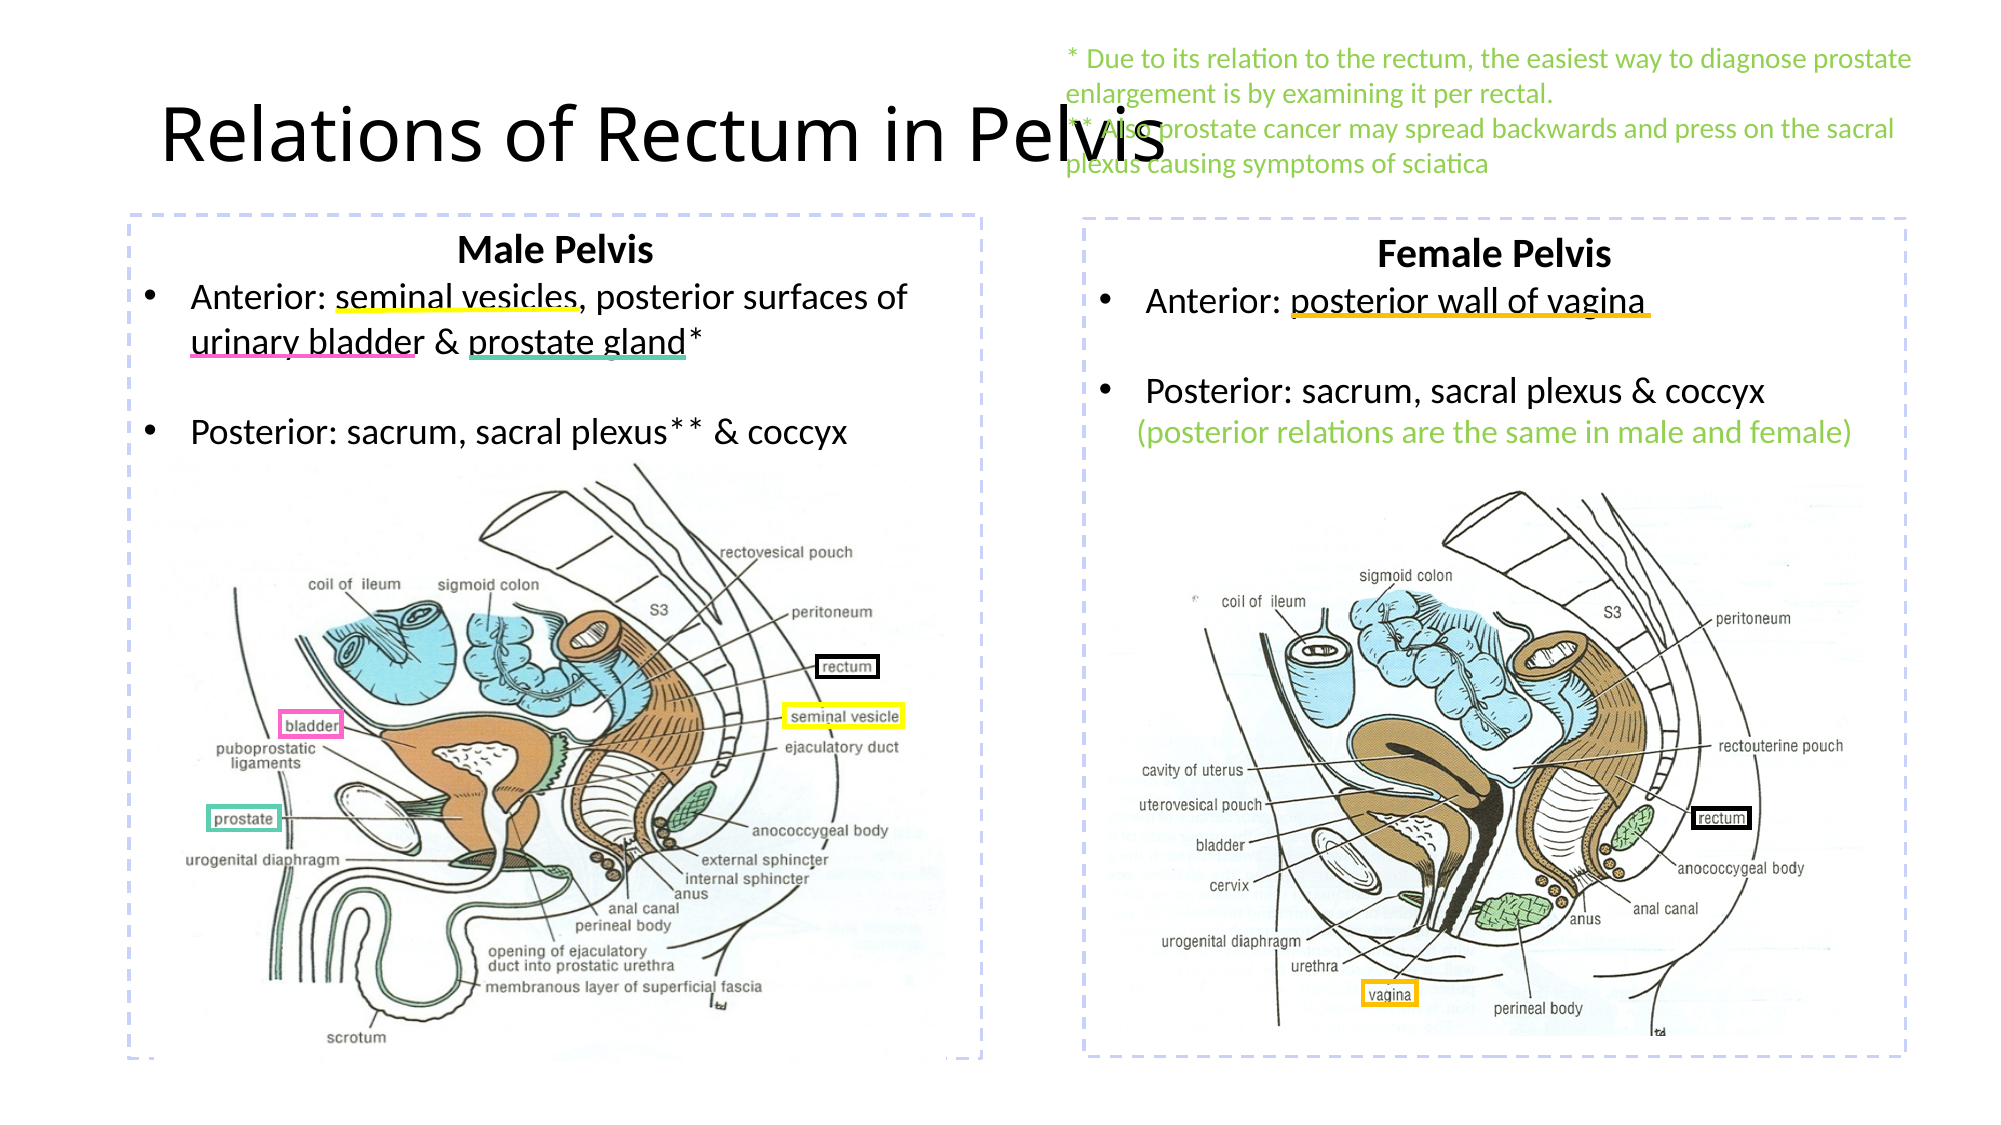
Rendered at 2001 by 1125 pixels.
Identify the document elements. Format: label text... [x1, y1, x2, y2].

text_box Female Pelvis Anterior: posterior wall of vagina Posterior: sacrum, sacral plexus & coccyx (posterior relations are the same in male and female) [1083, 218, 1906, 1057]
picture [153, 455, 946, 1062]
text_box * Due to its relation to the rectum, the easiest way to diagnose prostate enlargement is by examining it per rectal. ** Also prostate cancer may spread backwards and press on the sacral plexus causing symptoms of sciatica [1050, 32, 1939, 187]
text_box Male Pelvis Anterior: seminal vesicles, posterior surfaces of urinary bladder & prostate gland* Posterior: sacrum, sacral plexus** & coccyx [129, 214, 982, 1059]
title Relations of Rectum in Pelvis [145, 59, 1863, 215]
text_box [1107, 485, 1863, 1036]
